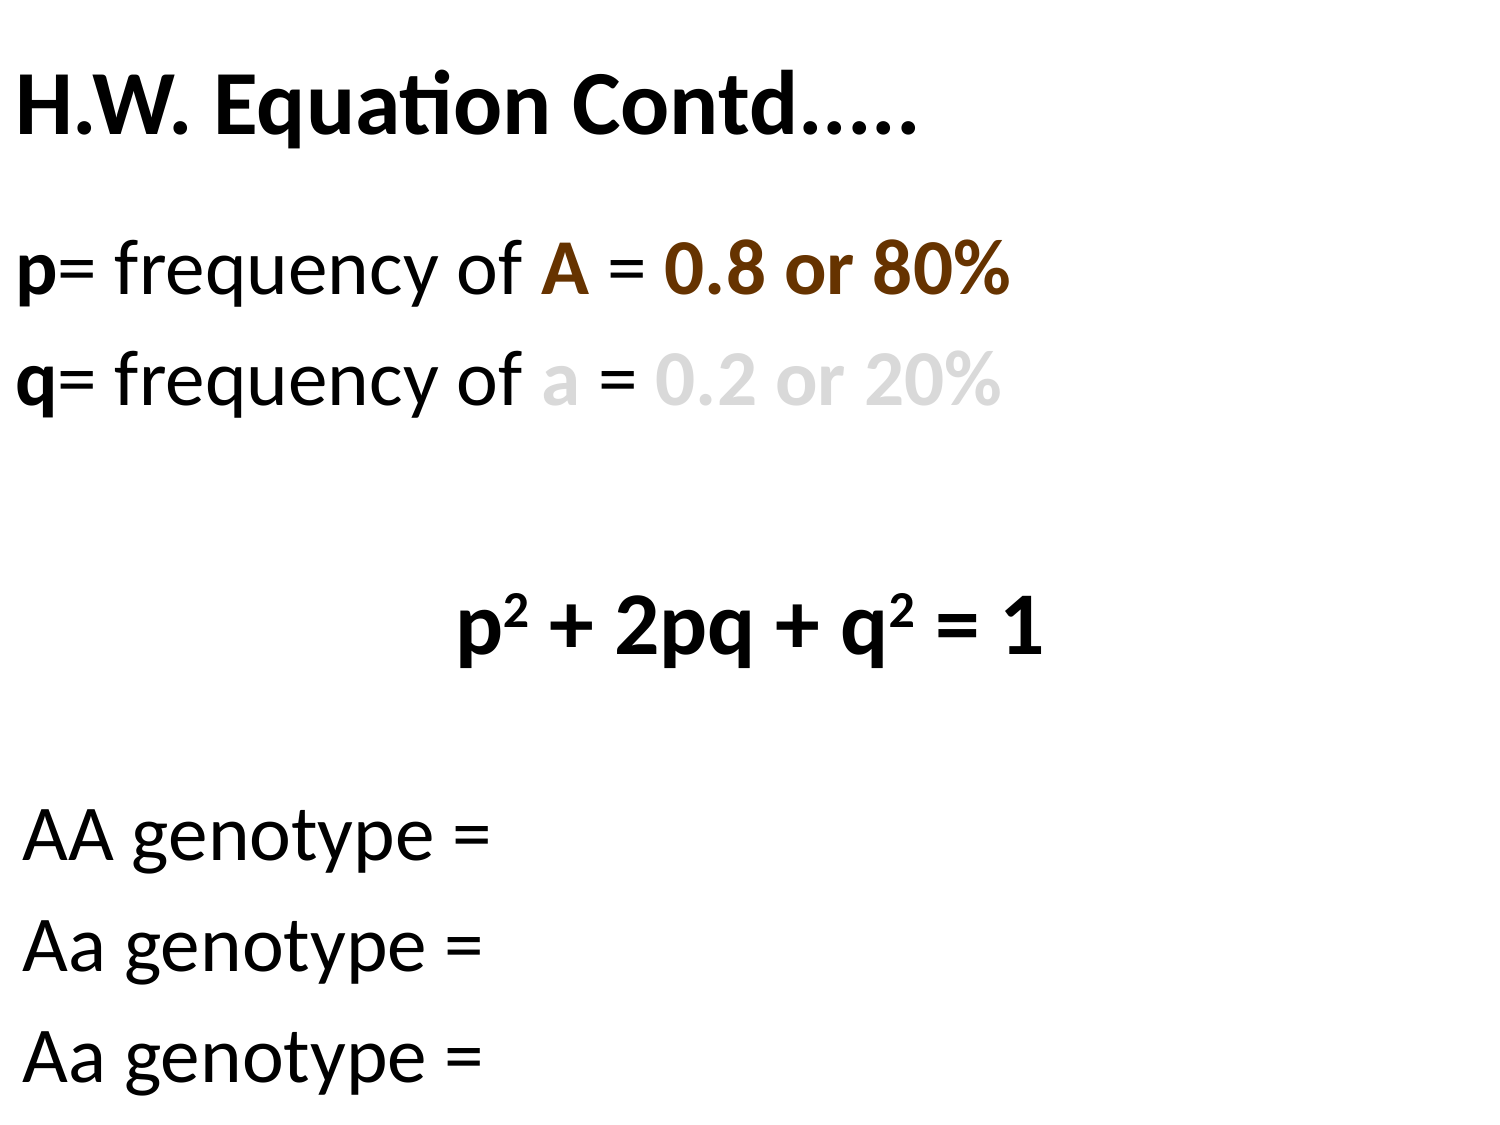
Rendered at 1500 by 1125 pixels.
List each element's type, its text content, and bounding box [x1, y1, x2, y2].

list p= frequency of A = 0.8 or 80% q= frequency of a = 0.2 or 20% p2 + 2pq + q2 = 1 AA genotype = Aa genotype = Aa genotype = [0, 208, 1500, 1125]
title H.W. Equation Contd..... [0, 0, 1483, 197]
